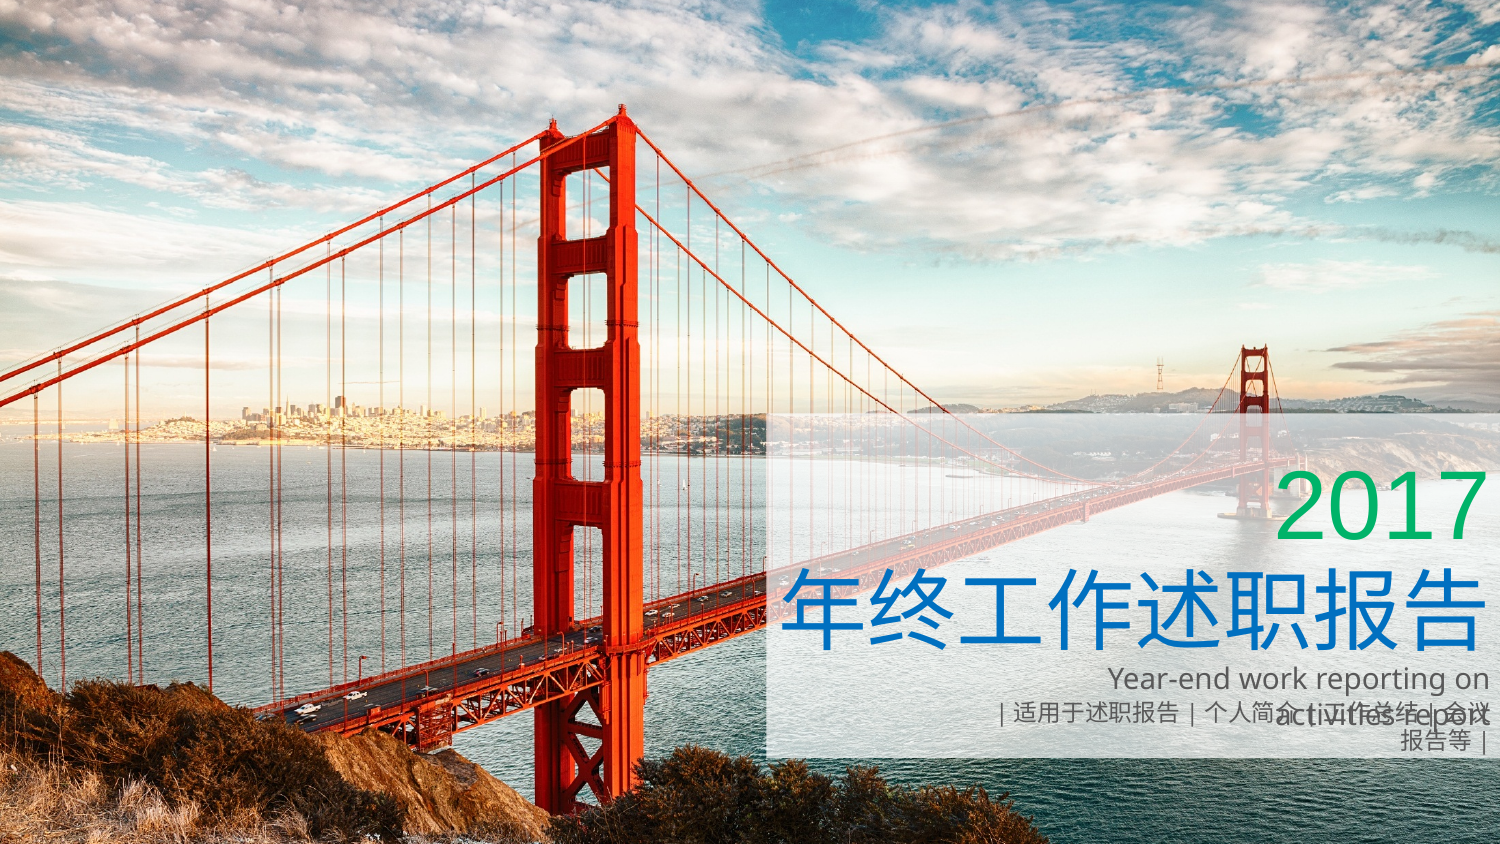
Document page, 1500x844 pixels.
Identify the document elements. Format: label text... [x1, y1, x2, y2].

text_box [765, 669, 1033, 759]
text_box 年终工作述职报告 [749, 546, 1500, 669]
text_box Year-end work reporting on activities report [1033, 669, 1500, 690]
text_box |适用于述职报告|个人简介|工作总结|会议报告等| [960, 690, 1500, 762]
text_box 2017 [1245, 434, 1500, 546]
text_box [0, 0, 1500, 844]
text_box [765, 412, 1500, 546]
